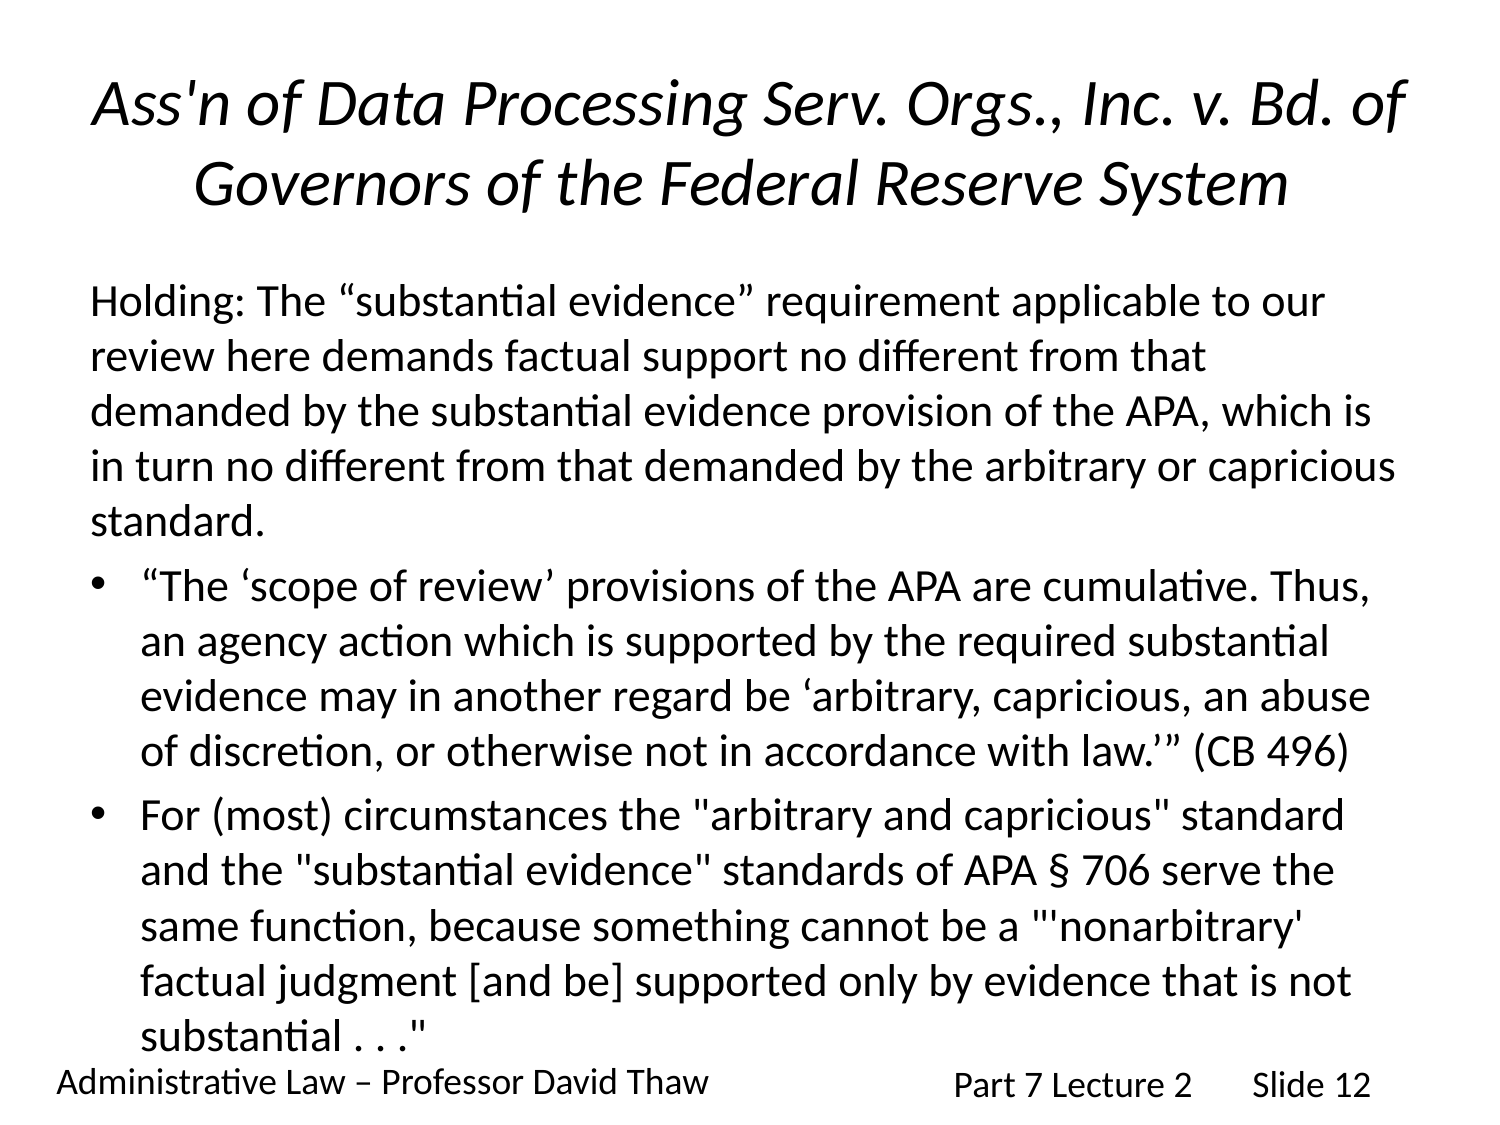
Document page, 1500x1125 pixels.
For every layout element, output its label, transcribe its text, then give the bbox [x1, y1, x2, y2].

list Holding: The “substantial evidence” requirement applicable to our review here demands factual support no different from that demanded by the substantial evidence provision of the APA, which is in turn no different from that demanded by the arbitrary or capricious standard. “The ‘scope of review’ provisions of the APA are cumulative. Thus, an agency action which is supported by the required substantial evidence may in another regard be ‘arbitrary, capricious, an abuse of discretion, or otherwise not in accordance with law.’” (CB 496) For (most) circumstances the "arbitrary and capricious" standard and the "substantial evidence" standards of APA § 706 serve the same function, because something cannot be a "'nonarbitrary' factual judgment [and be] supported only by evidence that is not substantial . . ." [75, 262, 1425, 1075]
title Ass'n of Data Processing Serv. Orgs., Inc. v. Bd. of Governors of the Federal Reserve System [75, 45, 1425, 233]
